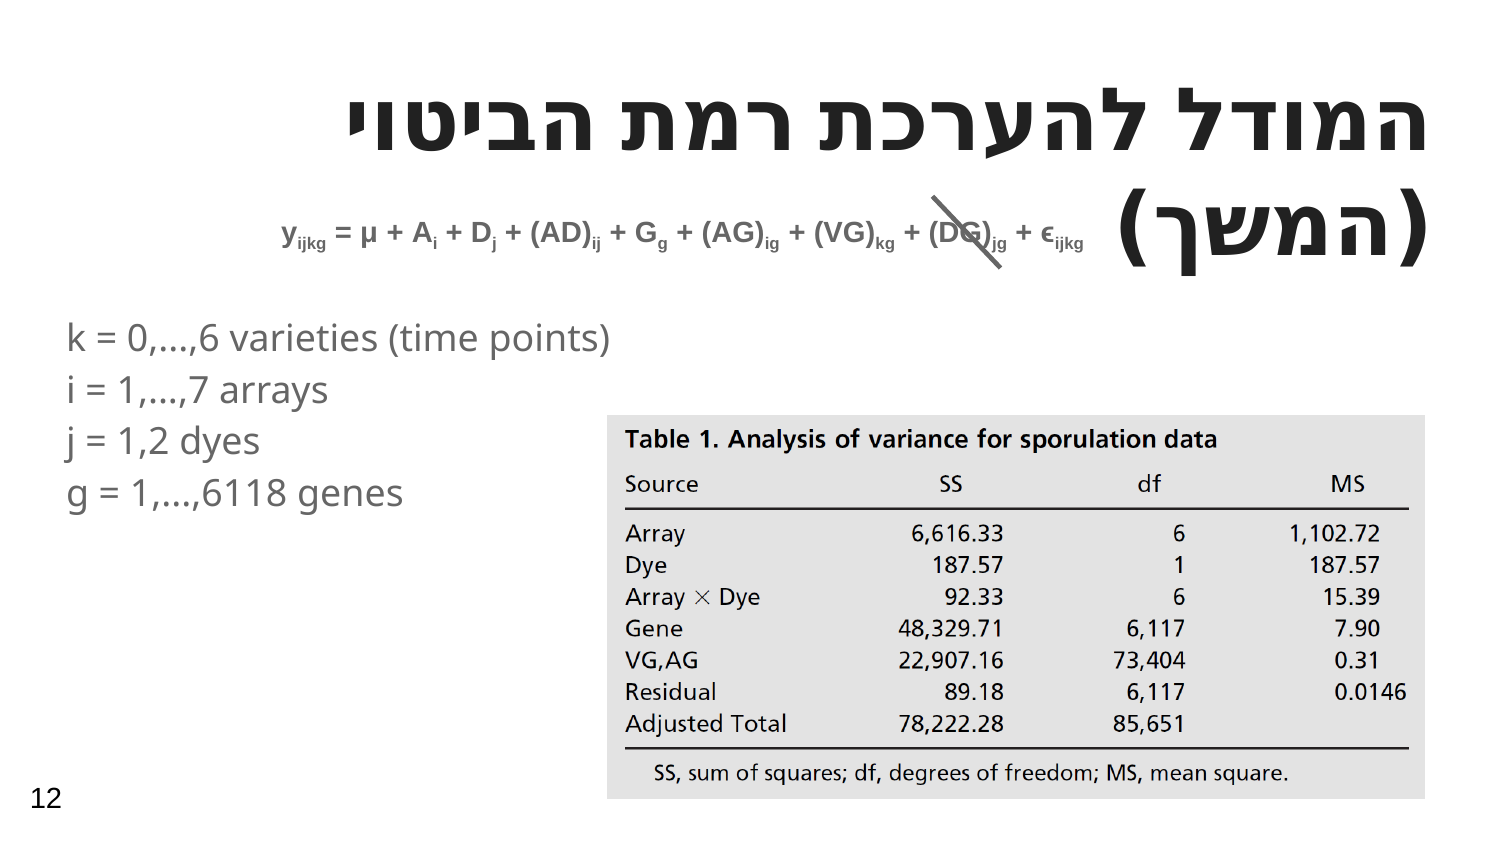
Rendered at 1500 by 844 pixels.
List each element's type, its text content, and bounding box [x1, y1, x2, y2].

list k = 0,...,6 varieties (time points) i = 1,...,7 arrays j = 1,2 dyes g = 1,...,6118 genes [51, 292, 945, 762]
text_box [932, 196, 1001, 269]
slide_number 12 [14, 764, 105, 830]
picture [607, 415, 1426, 799]
title המודל להערכת רמת הביטוי (המשך) [51, 48, 1449, 180]
text_box yijkg = μ + Ai + Dj + (AD)ij + Gg + (AG)ig + (VG)kg + (DG)jg + ϵijkg [266, 197, 1129, 280]
